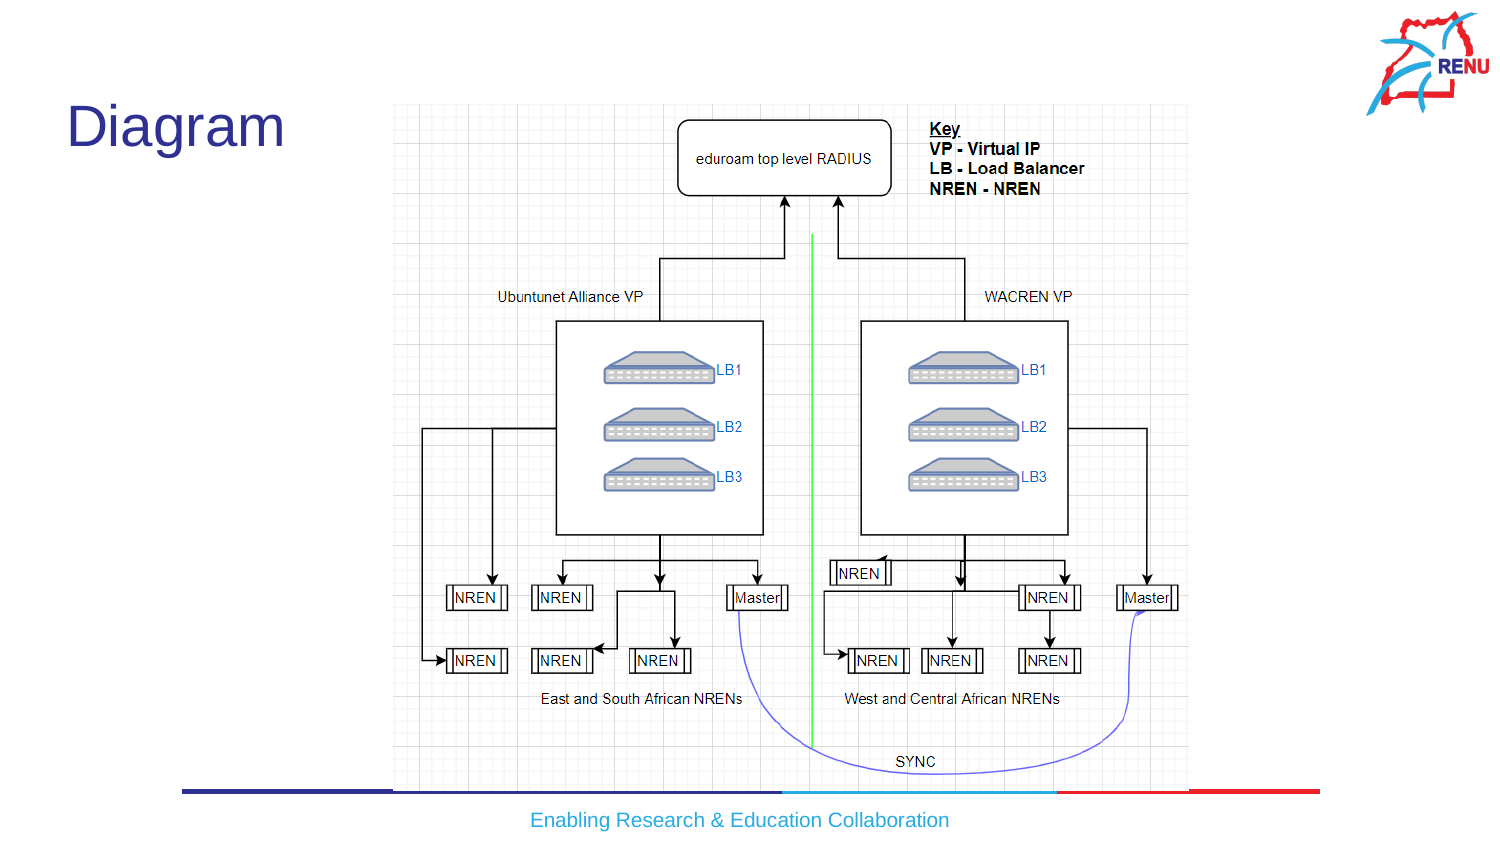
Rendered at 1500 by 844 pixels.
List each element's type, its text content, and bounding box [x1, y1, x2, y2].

title Diagram [51, 72, 1449, 167]
picture [1366, 11, 1489, 116]
picture [393, 104, 1189, 791]
